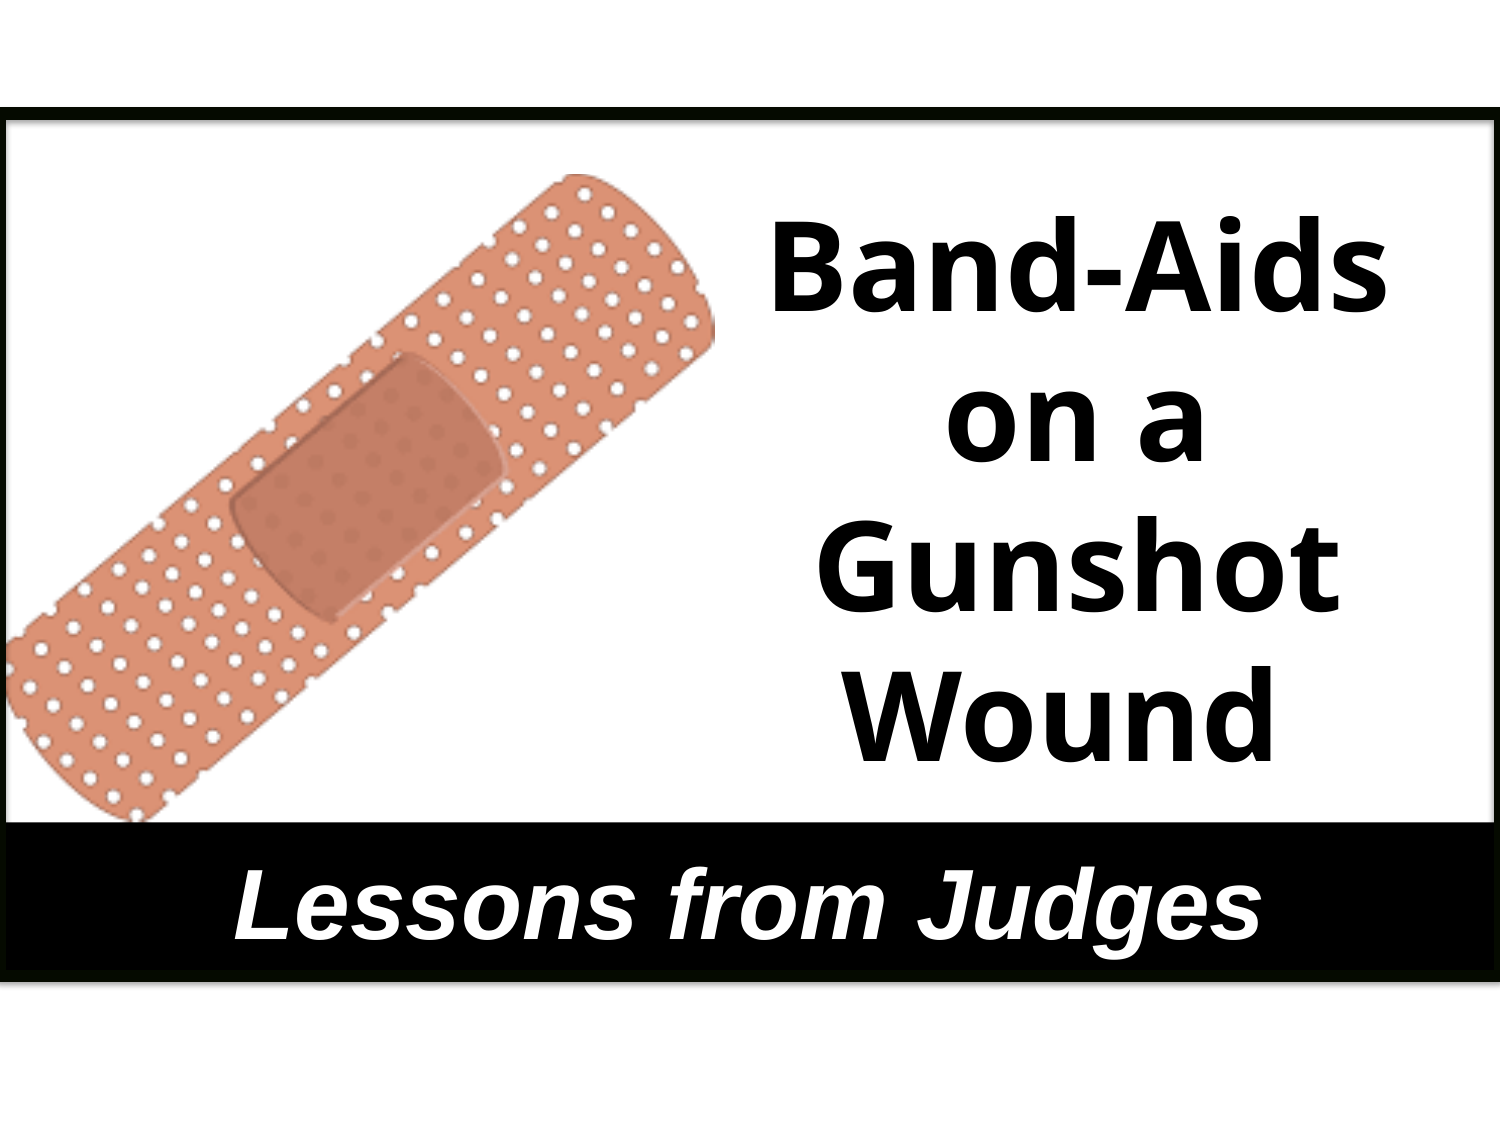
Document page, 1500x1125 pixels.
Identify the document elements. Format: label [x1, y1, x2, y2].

picture [0, 174, 715, 824]
text_box [0, 113, 1500, 977]
